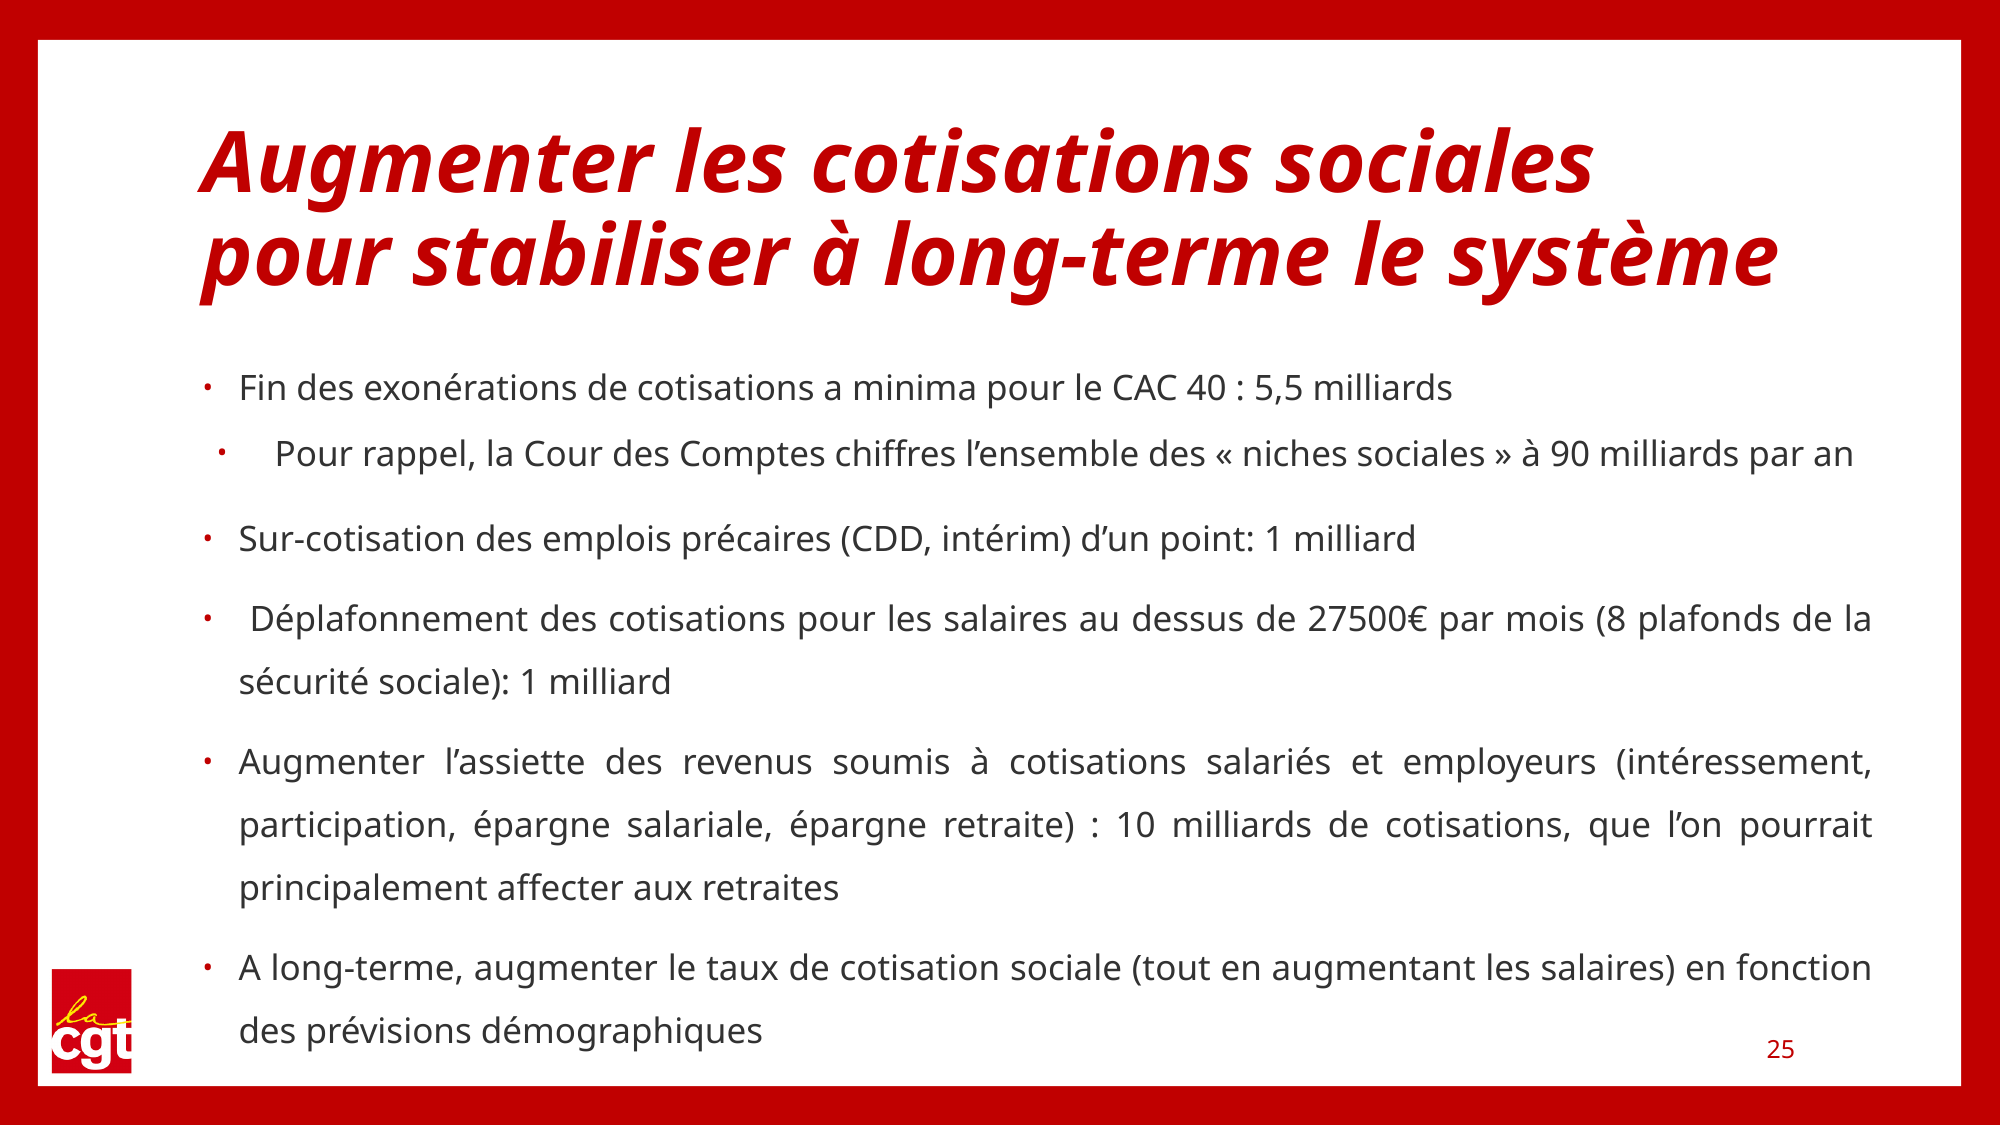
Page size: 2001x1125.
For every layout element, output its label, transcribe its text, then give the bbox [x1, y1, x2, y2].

list Fin des exonérations de cotisations a minima pour le CAC 40 : 5,5 milliards Pour rappel, la Cour des Comptes chiffres l’ensemble des « niches sociales » à 90 milliards par an Sur-cotisation des emplois précaires (CDD, intérim) d’un point: 1 milliard Déplafonnement des cotisations pour les salaires au dessus de 27500€ par mois (8 plafonds de la sécurité sociale): 1 milliard Augmenter l’assiette des revenus soumis à cotisations salariés et employeurs (intéressement, participation, épargne salariale, épargne retraite) : 10 milliards de cotisations, que l’on pourrait principalement affecter aux retraites A long-terme, augmenter le taux de cotisation sociale (tout en augmentant les salaires) en fonction des prévisions démographiques [187, 337, 1890, 1078]
title Augmenter les cotisations sociales pour stabiliser à long-terme le système [187, 99, 1808, 323]
slide_number 25 [1530, 1020, 1811, 1081]
picture [49, 967, 134, 1075]
